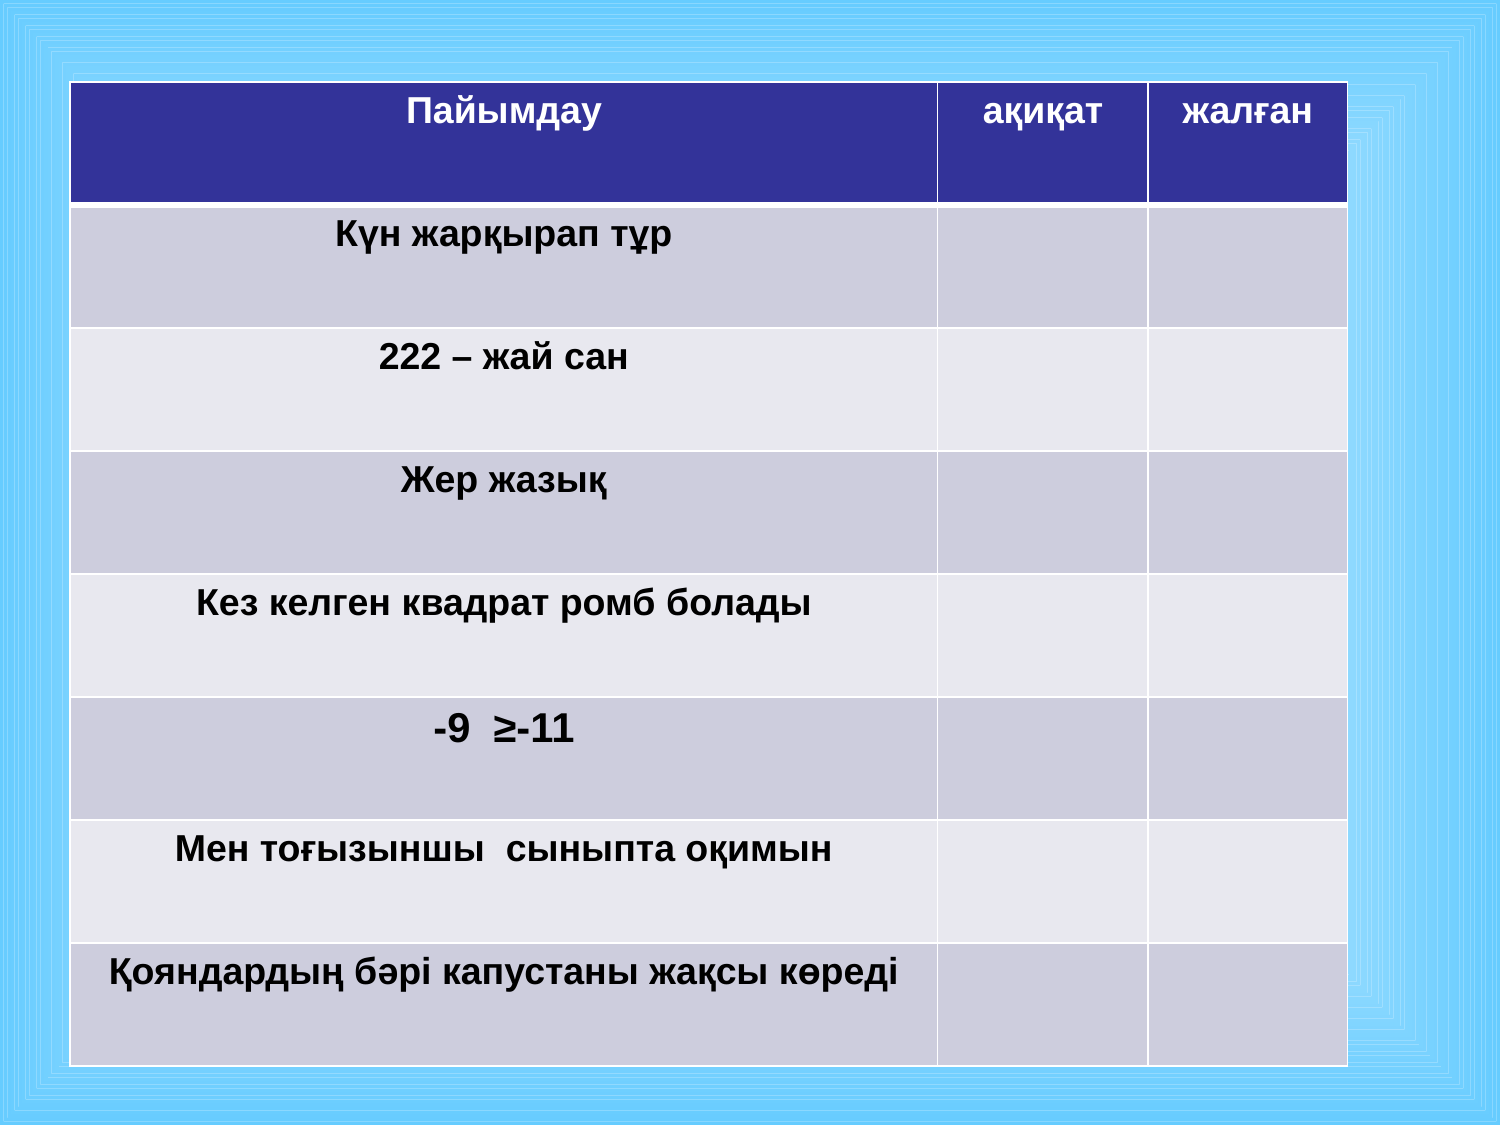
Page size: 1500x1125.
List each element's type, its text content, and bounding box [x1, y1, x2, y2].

table_cell Қояндардың бәрі капустаны жақсы көреді [71, 944, 937, 1065]
table_cell -9 ≥-11 [71, 698, 937, 819]
table_cell [1149, 944, 1347, 1065]
table_cell [938, 208, 1147, 327]
table_cell [1149, 329, 1347, 450]
table_cell [938, 452, 1147, 573]
table_header ақиқат [938, 83, 1147, 202]
table_cell Күн жарқырап тұр [71, 208, 937, 327]
table_cell [1149, 821, 1347, 942]
table_cell [938, 944, 1147, 1065]
table_cell [938, 575, 1147, 696]
table_cell [938, 329, 1147, 450]
table_cell Мен тоғызыншы сыныпта оқимын [71, 821, 937, 942]
table_header жалған [1149, 83, 1347, 202]
table_cell [1149, 698, 1347, 819]
table_cell Кез келген квадрат ромб болады [71, 575, 937, 696]
table_cell 222 – жай сан [71, 329, 937, 450]
table_cell [938, 821, 1147, 942]
table_cell [1149, 452, 1347, 573]
table_cell [938, 698, 1147, 819]
table_header Пайымдау [71, 83, 937, 202]
table_cell [1149, 208, 1347, 327]
table_cell Жер жазық [71, 452, 937, 573]
table_cell [1149, 575, 1347, 696]
